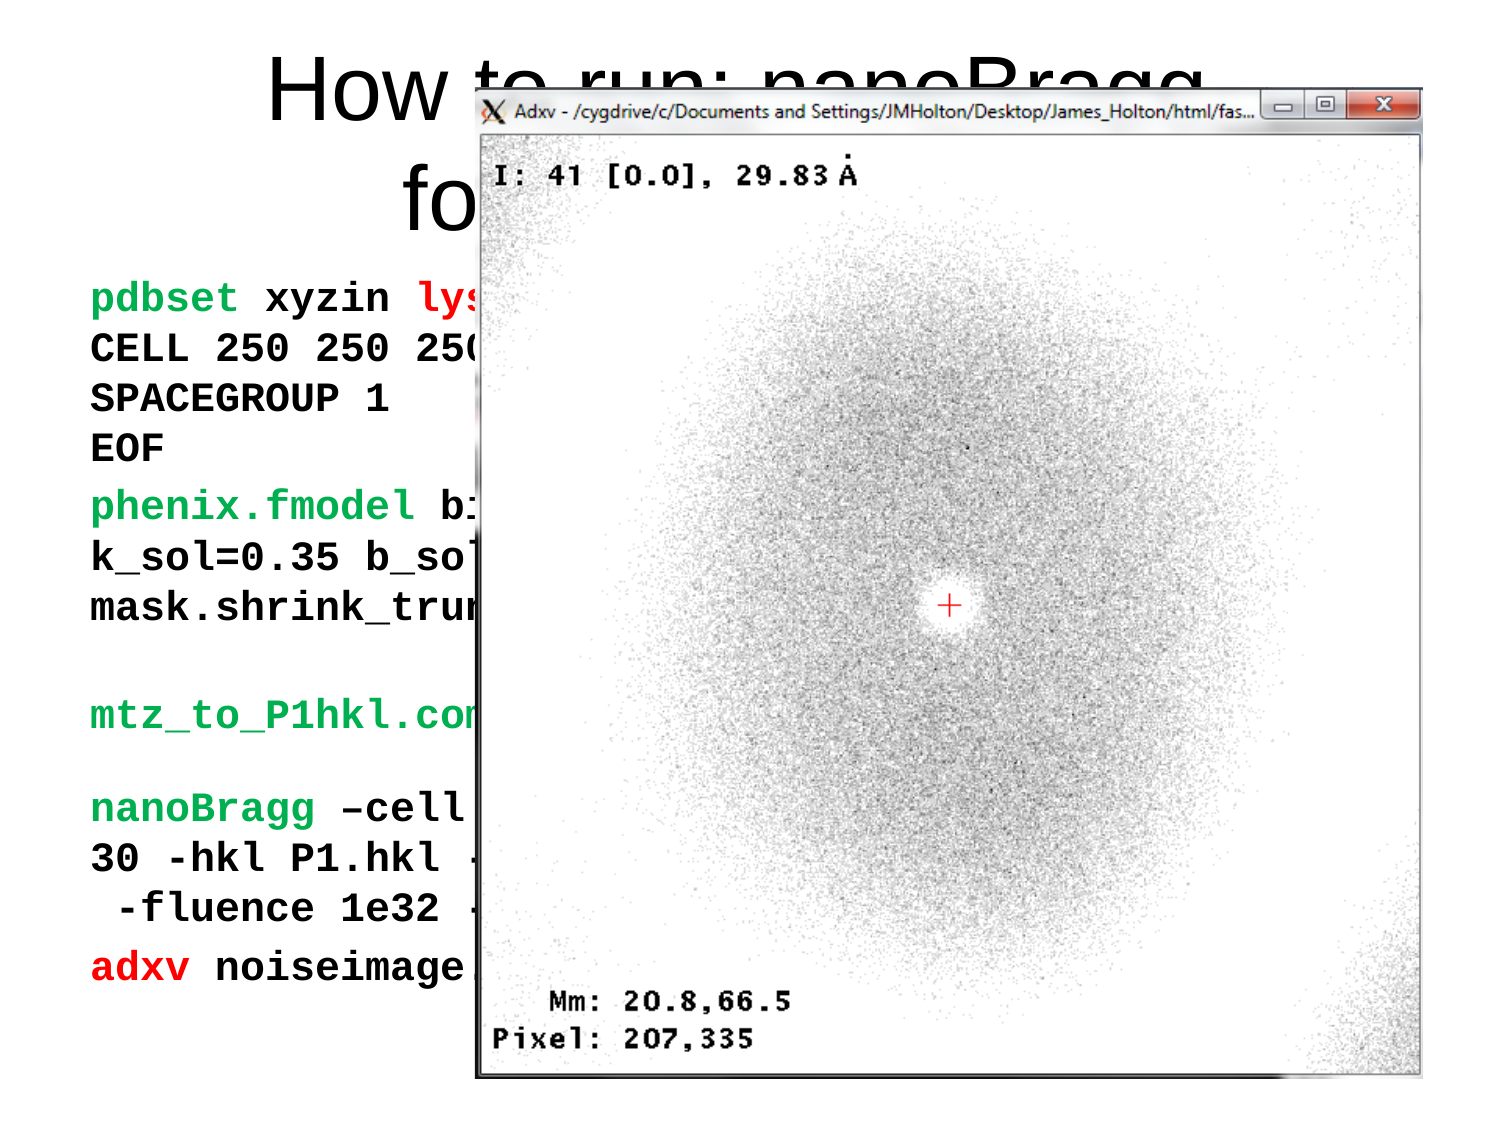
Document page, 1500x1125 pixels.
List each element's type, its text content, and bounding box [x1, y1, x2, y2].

picture [474, 87, 1423, 1079]
list pdbset xyzin lysozyme.pdb xyzout bigcell.pdb << EOF CELL 250 250 250 90 90 90 SPACEGROUP 1 EOF phenix.fmodel bigcell.pdb high_resolution=10 k_sol=0.35 b_sol=46.5 mask.solvent_radius=0.5 mask.shrink_truncation_radius=0.16 mtz_to_P1hkl.com bigcell.pdb.mtz nanoBragg –cell 250 250 250 90 90 90 –misset 10 20 30 -hkl P1.hkl -lambda 1 -distance 1000 -detsize 100 -fluence 1e32 -N 1 adxv noiseimage.img [75, 262, 469, 1050]
title How to run: nanoBragg for single particle [75, 45, 1425, 233]
